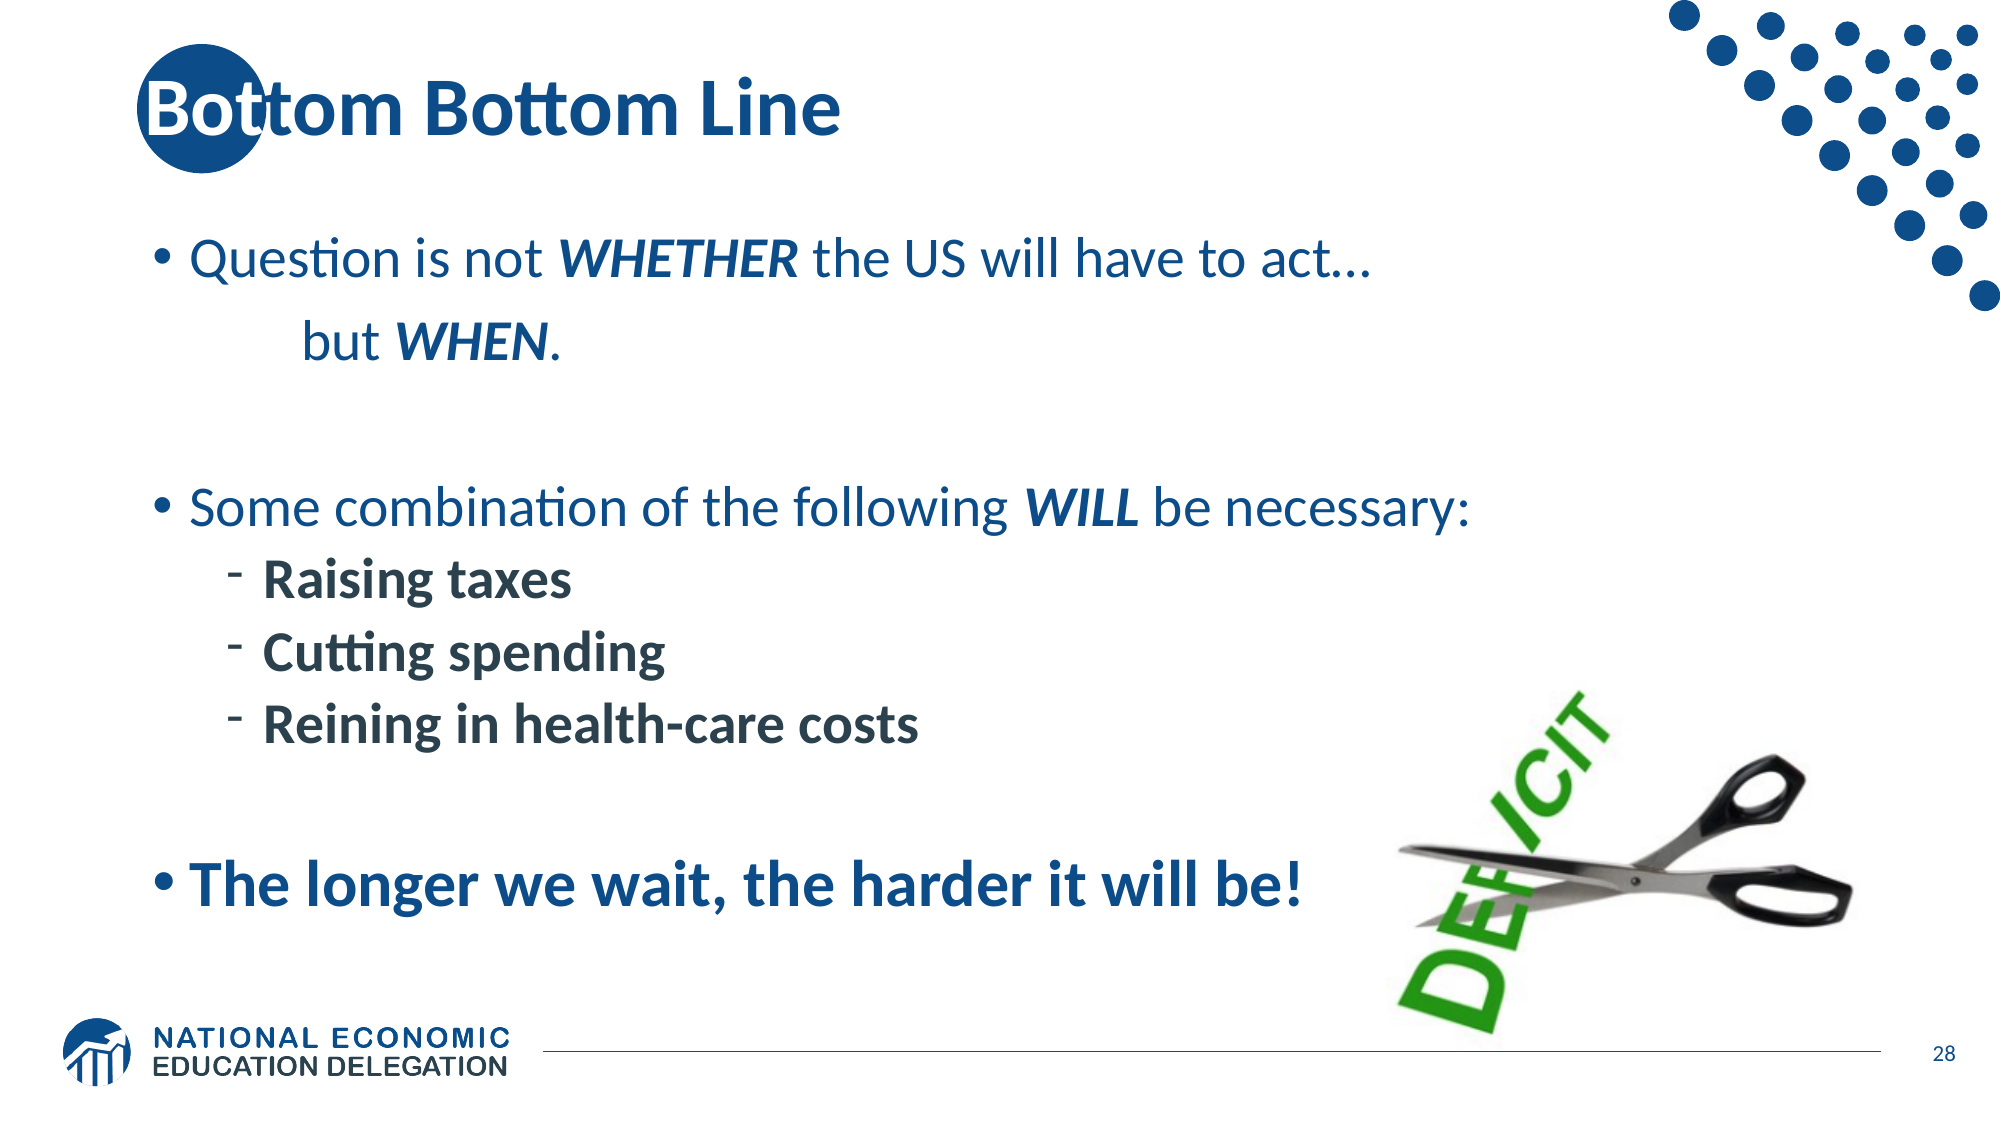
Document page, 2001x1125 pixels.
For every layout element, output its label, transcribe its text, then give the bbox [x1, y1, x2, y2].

picture [1386, 671, 1863, 1050]
list Question is not WHETHER the US will have to act… but WHEN. Some combination of the following WILL be necessary: Raising taxes Cutting spending Reining in health-care costs The longer we wait, the harder it will be! [137, 217, 1863, 932]
title Bottom Bottom Line [129, 0, 1855, 218]
picture [55, 1013, 520, 1091]
slide_number 28 [1521, 1022, 1972, 1082]
